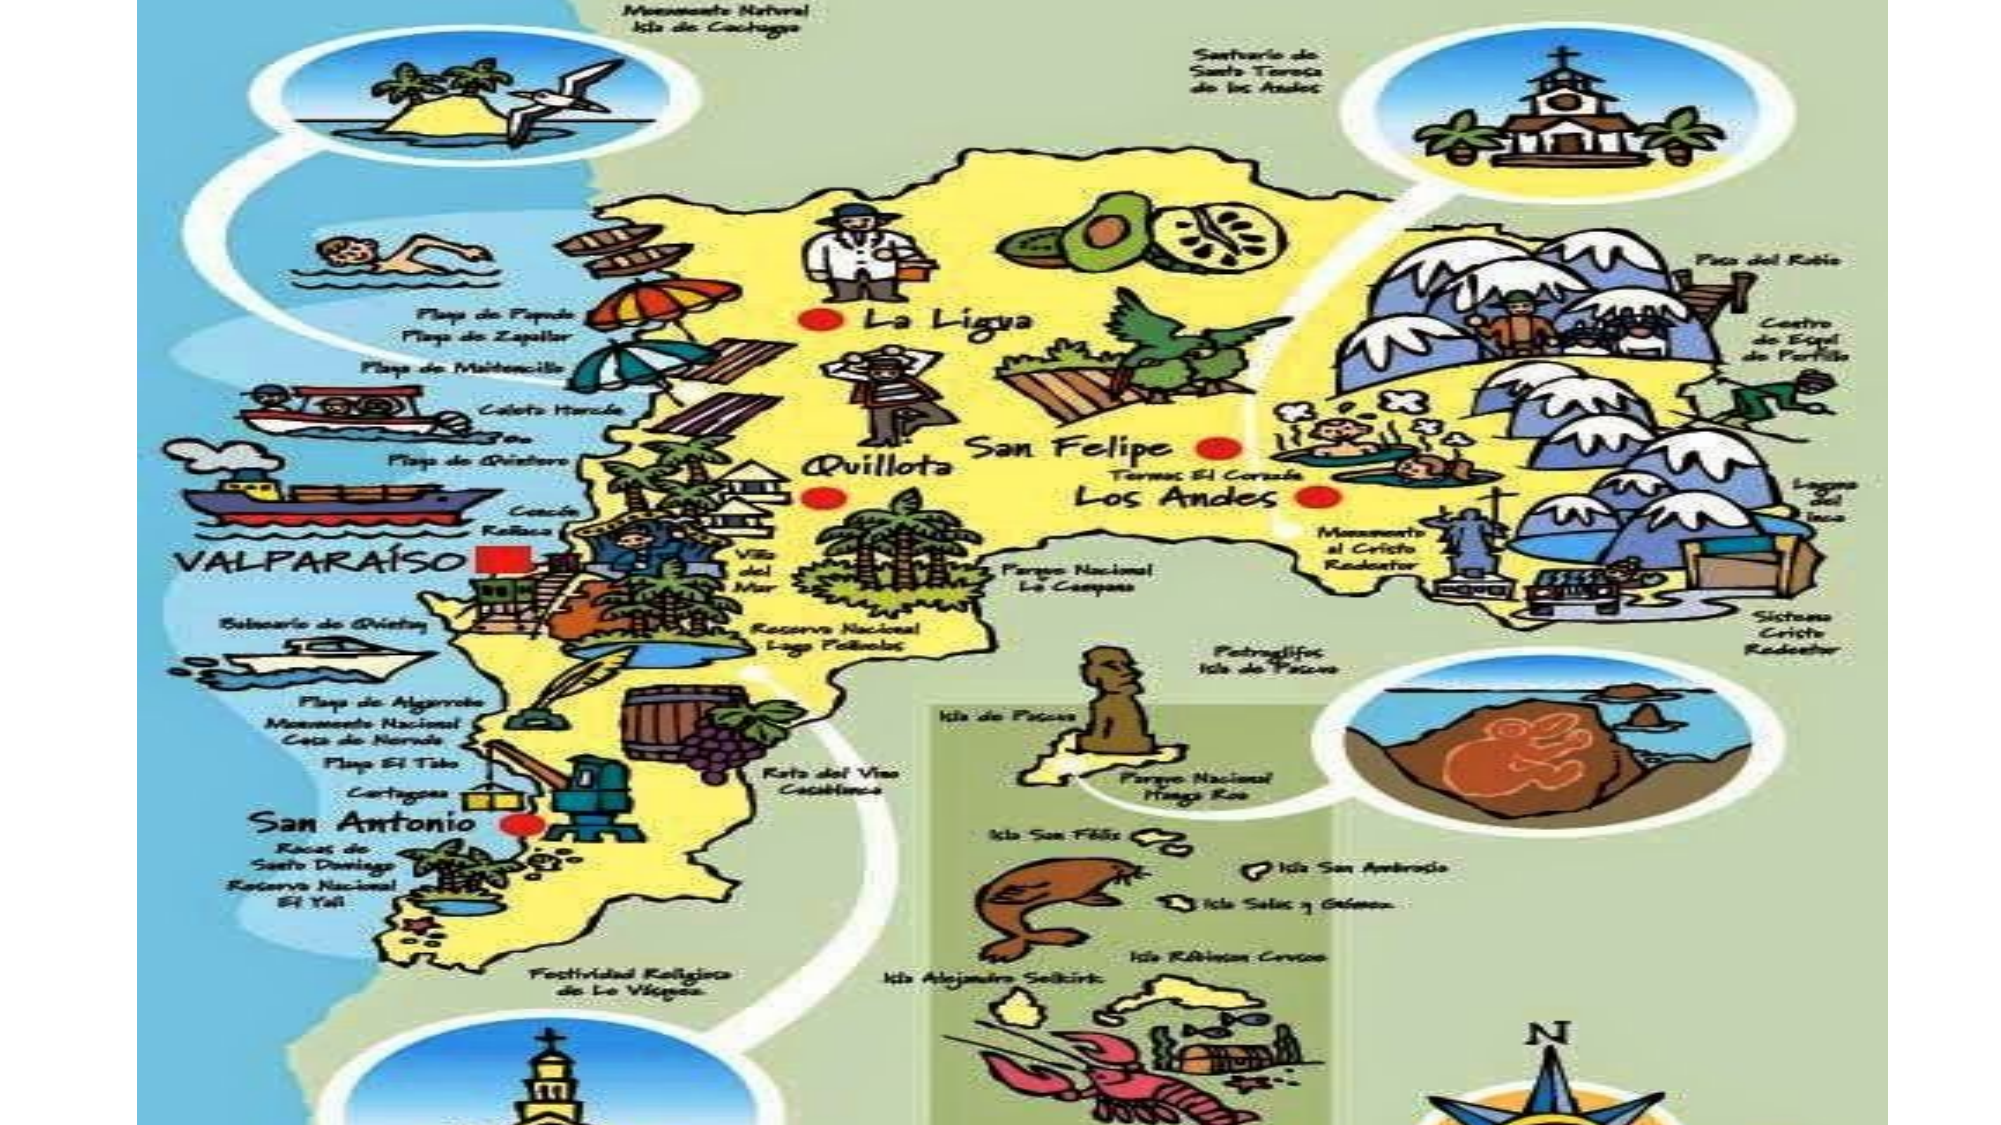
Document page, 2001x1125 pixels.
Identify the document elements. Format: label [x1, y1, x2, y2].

list [137, 0, 1888, 1125]
